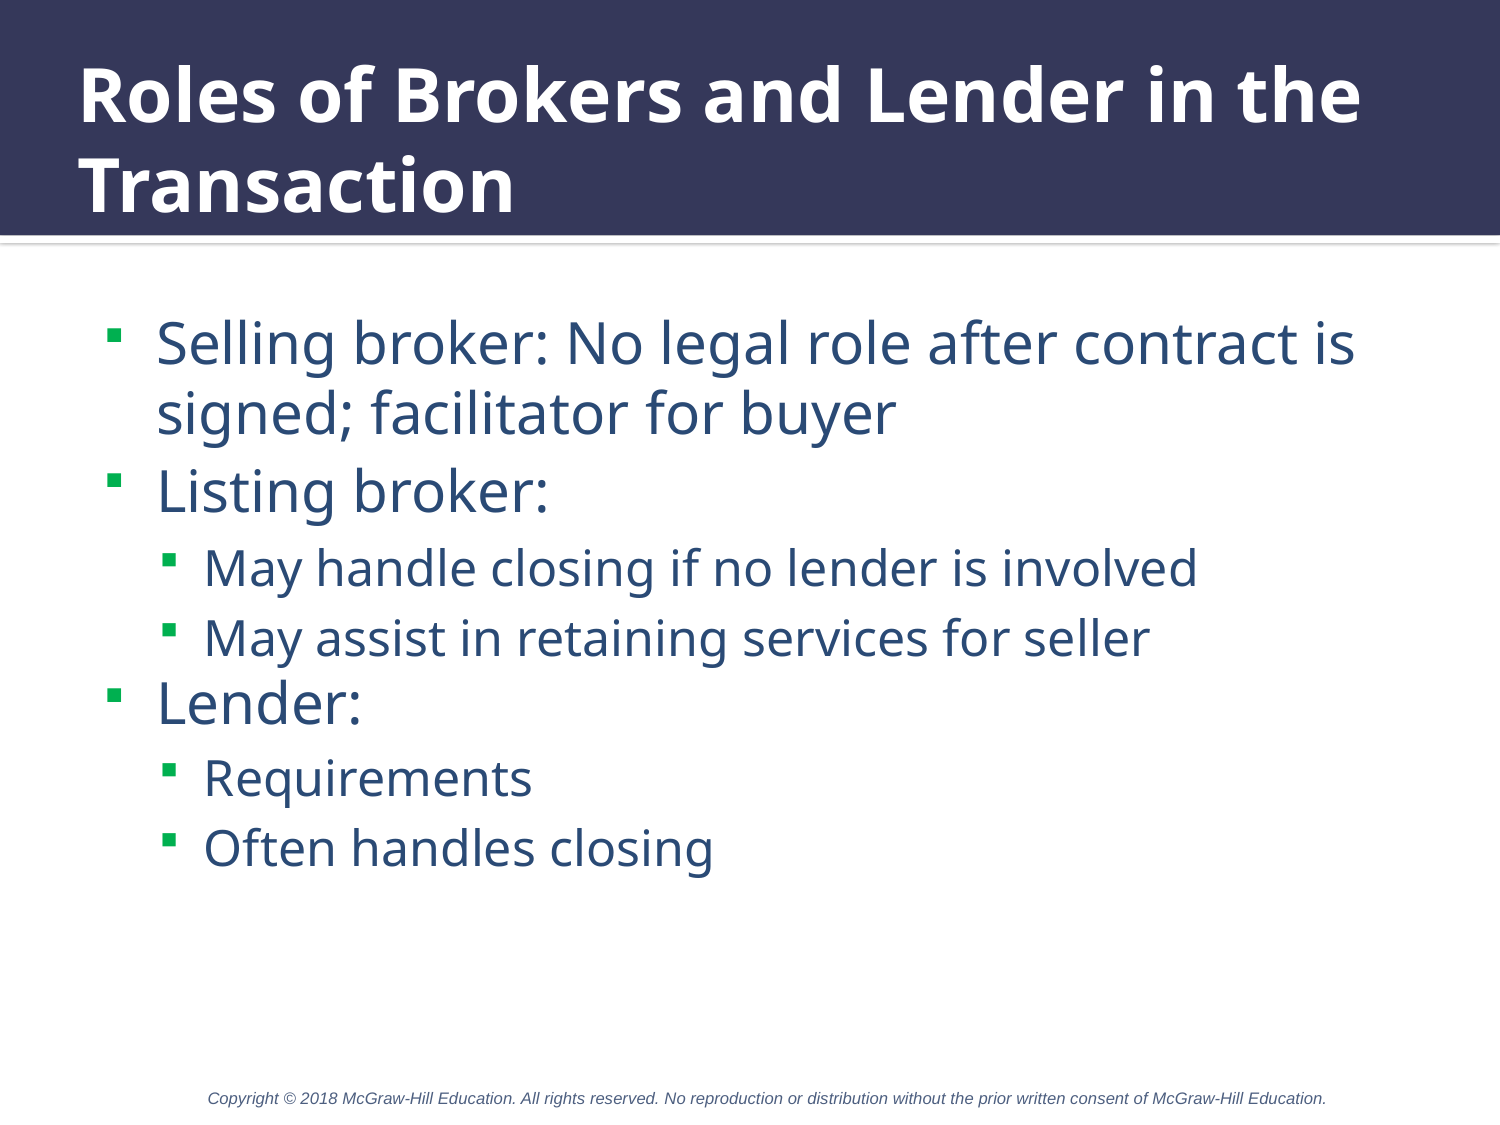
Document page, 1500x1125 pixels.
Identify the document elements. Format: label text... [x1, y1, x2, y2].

list Selling broker: No legal role after contract is signed; facilitator for buyer Listing broker: May handle closing if no lender is involved May assist in retaining services for seller Lender: Requirements Often handles closing [75, 291, 1425, 1050]
title Roles of Brokers and Lender in the Transaction [62, 37, 1475, 237]
footer Copyright © 2018 McGraw-Hill Education. All rights reserved. No reproduction or distribution without the prior written consent of McGraw-Hill Education. [200, 1062, 1337, 1108]
